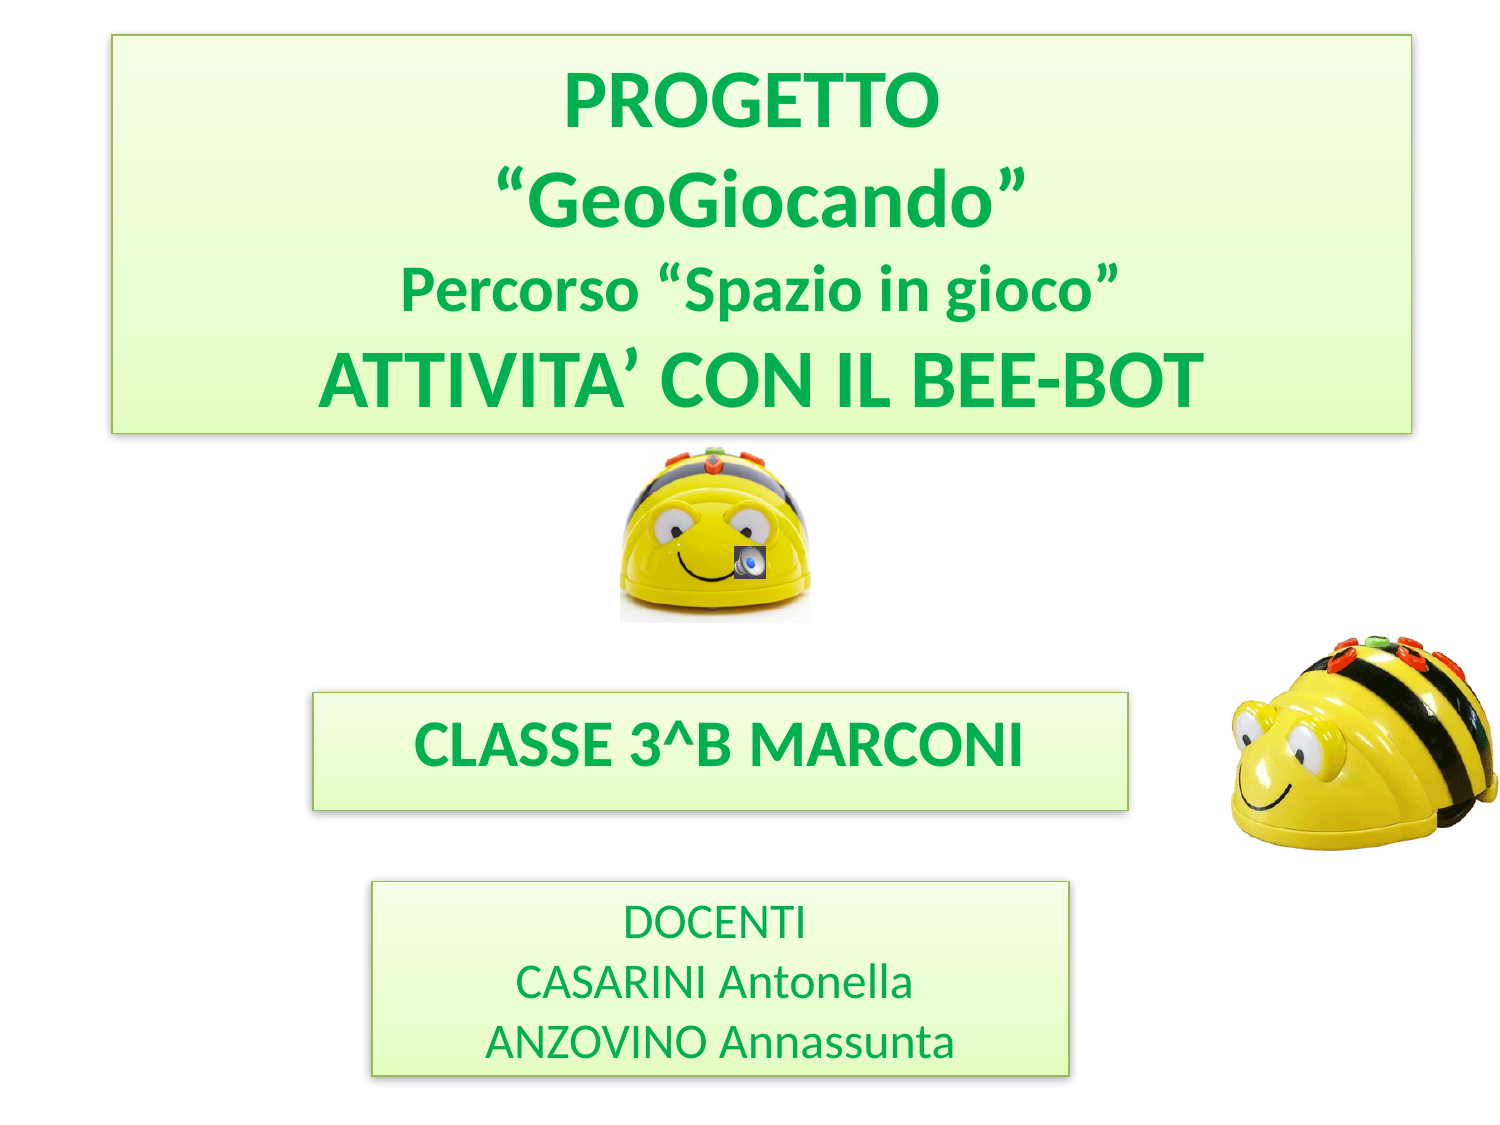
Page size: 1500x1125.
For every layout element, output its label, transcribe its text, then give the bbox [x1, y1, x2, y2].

title PROGETTO “GeoGiocando” Percorso “Spazio in gioco” ATTIVITA’ CON IL BEE-BOT [111, 34, 1412, 434]
text_box DOCENTI CASARINI Antonella ANZOVINO Annassunta [372, 881, 1069, 1077]
picture [1227, 633, 1500, 857]
picture [619, 432, 811, 624]
subtitle CLASSE 3^B MARCONI [312, 692, 1129, 811]
